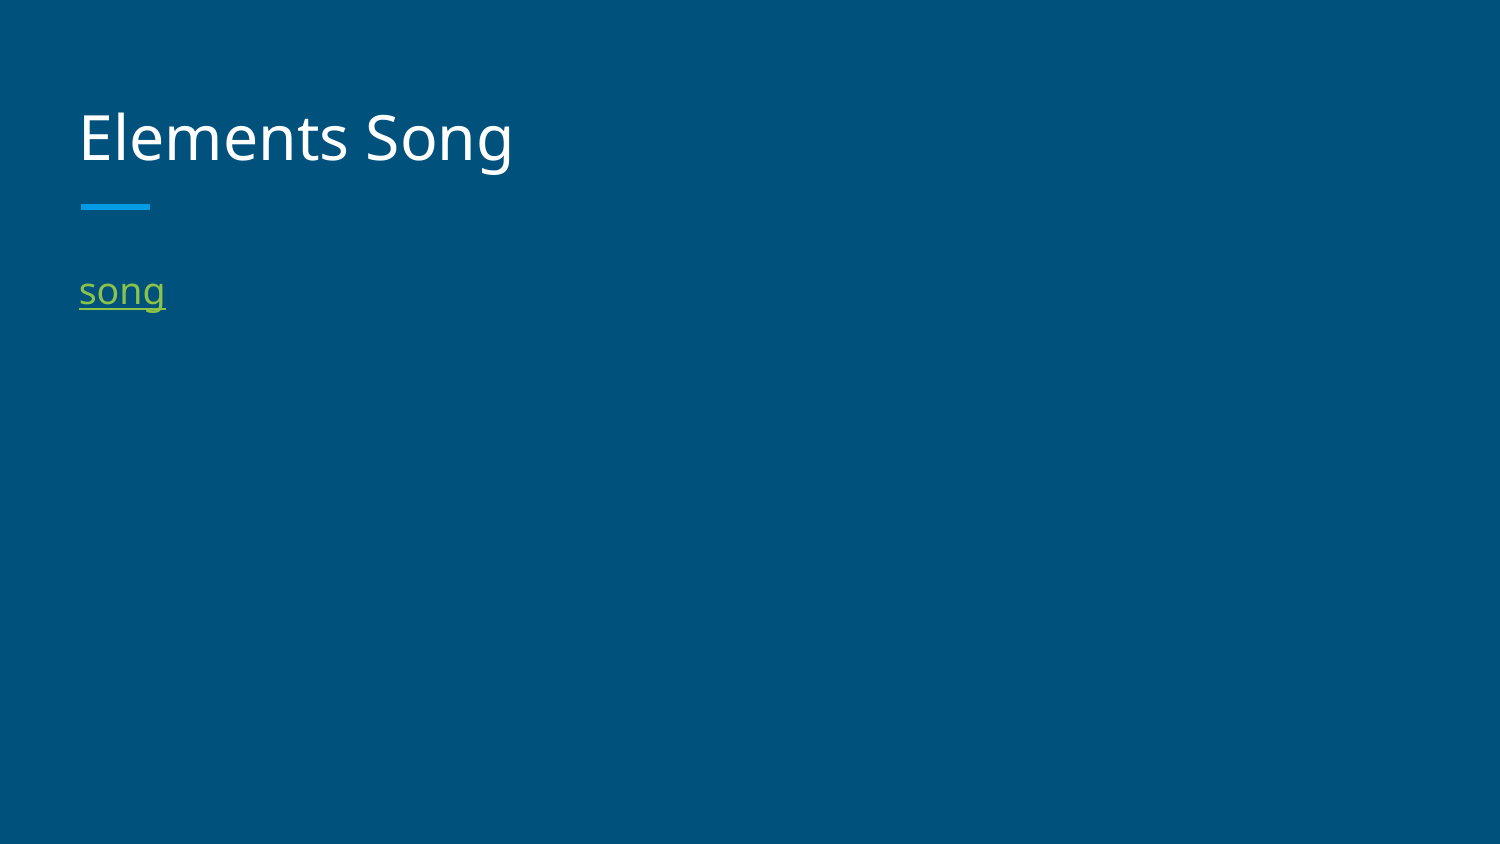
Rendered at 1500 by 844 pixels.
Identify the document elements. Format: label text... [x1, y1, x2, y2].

title Elements Song [63, 75, 1437, 188]
list song [63, 244, 1437, 750]
